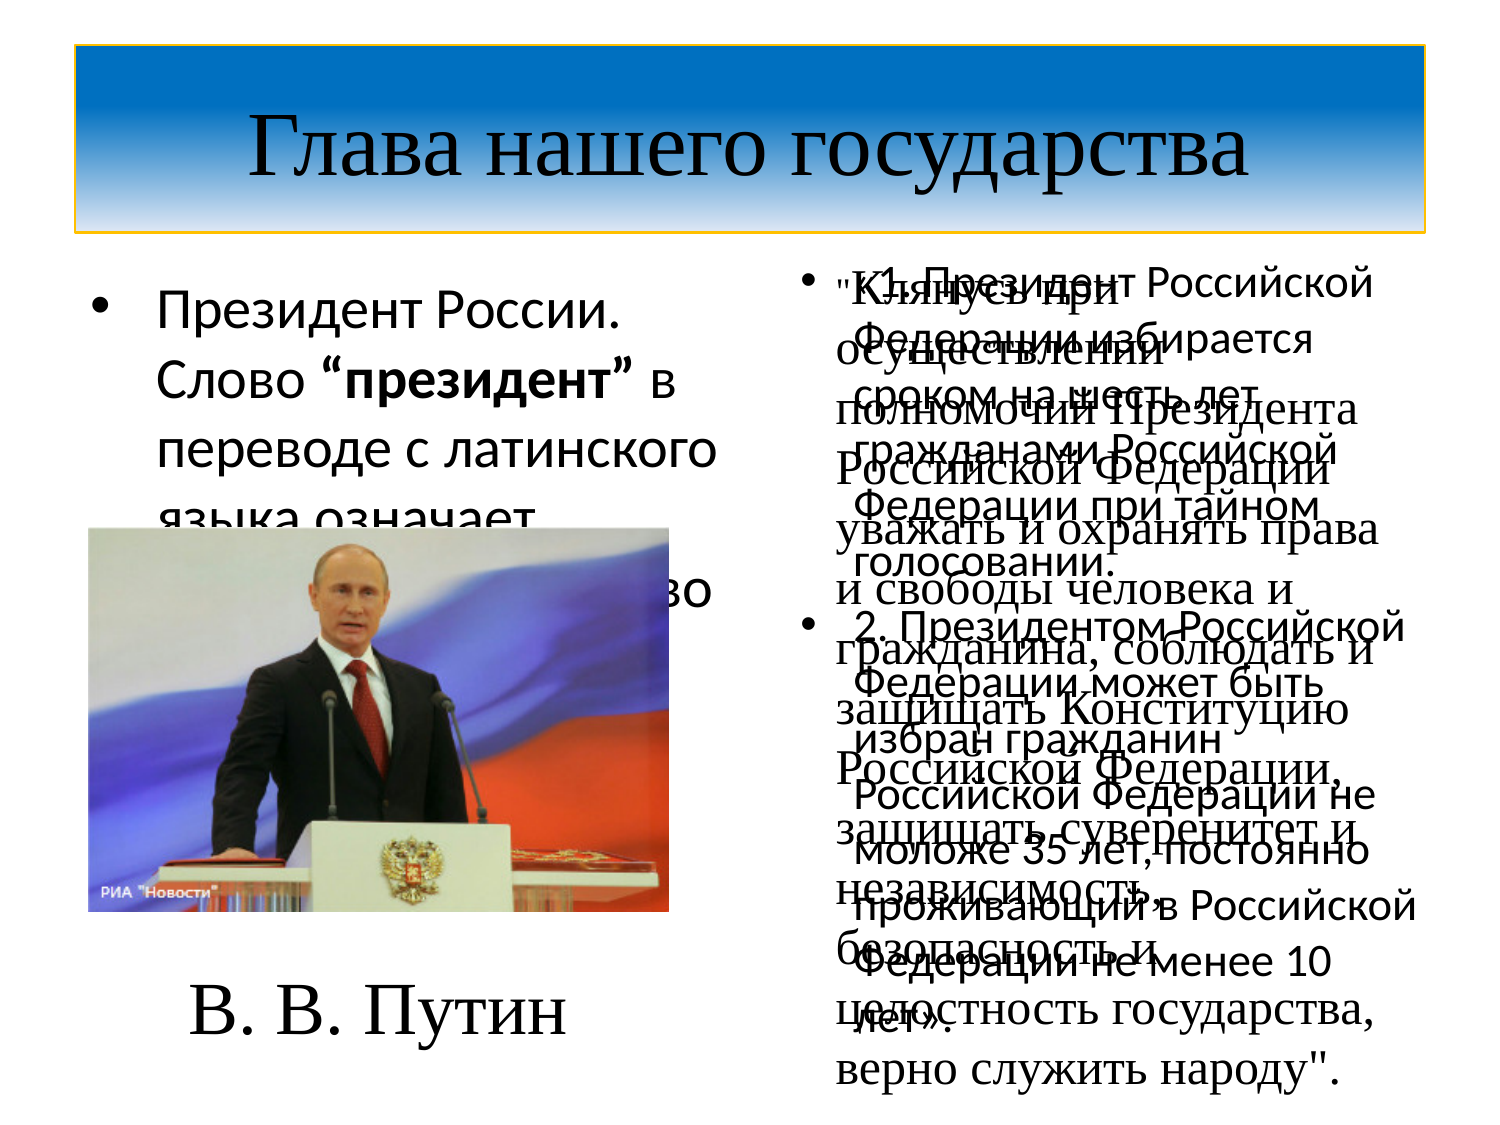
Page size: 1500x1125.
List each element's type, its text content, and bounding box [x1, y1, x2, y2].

text_box В. В. Путин [173, 952, 584, 1057]
picture [88, 526, 669, 912]
text_box "Клянусь при осуществлении полномочий Президента Российской Федерации уважать и охранять права и свободы человека и гражданина, соблюдать и защищать Конституцию Российской Федерации, защищать суверенитет и независимость, безопасность и целостность государства, верно служить народу". [820, 246, 1424, 1102]
list «1. Президент Российской Федерации избирается сроком на шесть лет гражданами Российской Федерации при тайном голосовании. 2. Президентом Российской Федерации может быть избран гражданин Российской Федерации не моложе 35 лет, постоянно проживающий в Российской Федерации не менее 10 лет». [785, 243, 1447, 1059]
list Президент России. Слово “президент” в переводе с латинского языка означает “сидящий впереди, во главе”. [75, 262, 738, 1005]
title Глава нашего государства [75, 45, 1425, 233]
